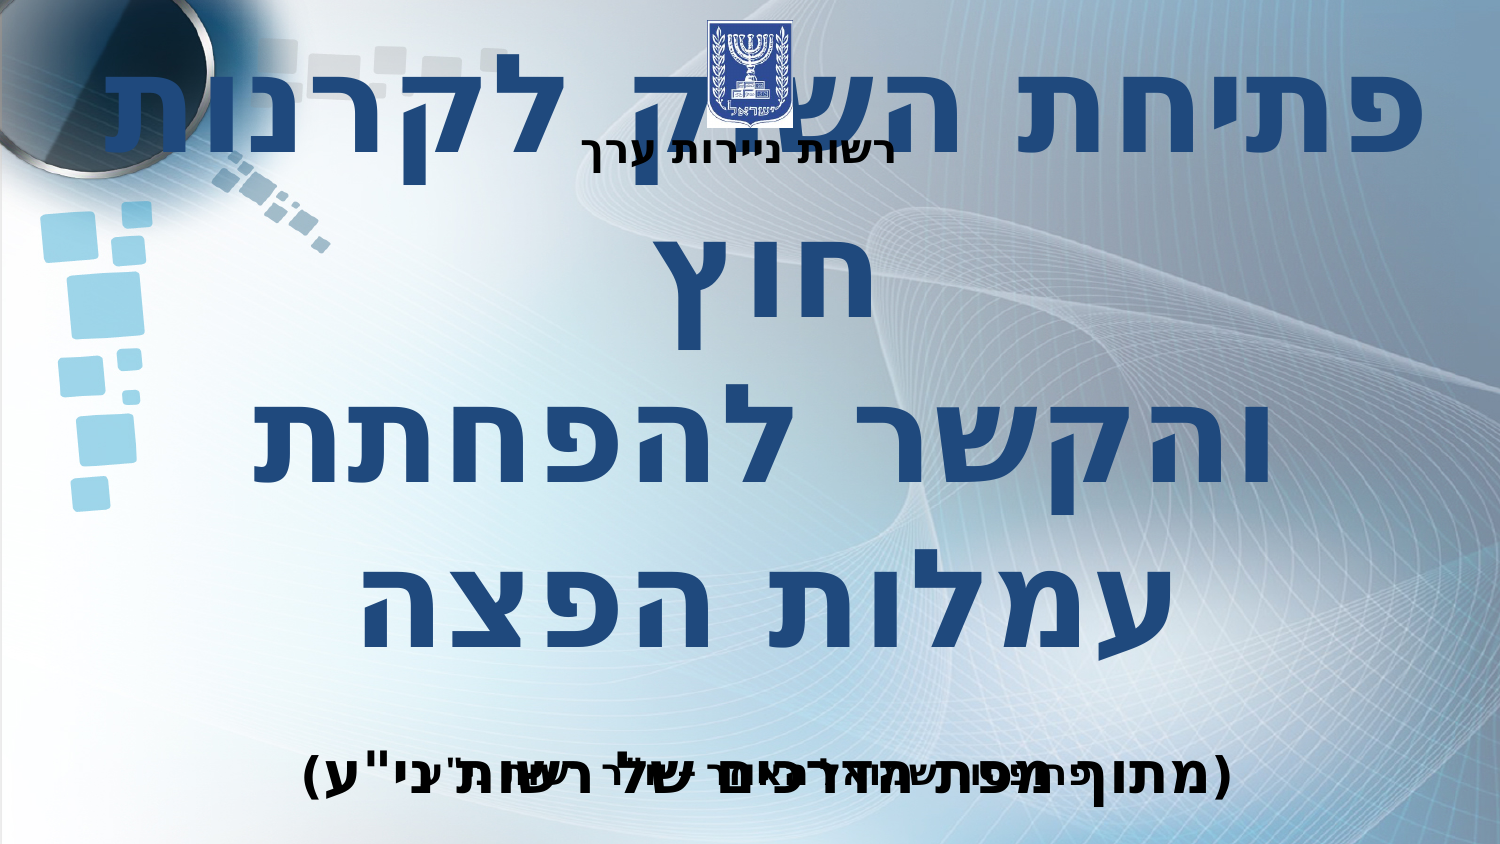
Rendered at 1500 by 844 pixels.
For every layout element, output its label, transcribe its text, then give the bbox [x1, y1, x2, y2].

picture [0, 0, 1500, 844]
text_box רשות ניירות ערך [525, 114, 953, 180]
text_box פרופסור שמואל האוזר – יו"ר רשות ני"ע [206, 740, 1306, 843]
text_box פתיחת השוק לקרנות חוץ והקשר להפחתת עמלות הפצה (מתוך מפת הדרכים של רשות ני"ע) [64, 185, 1471, 635]
